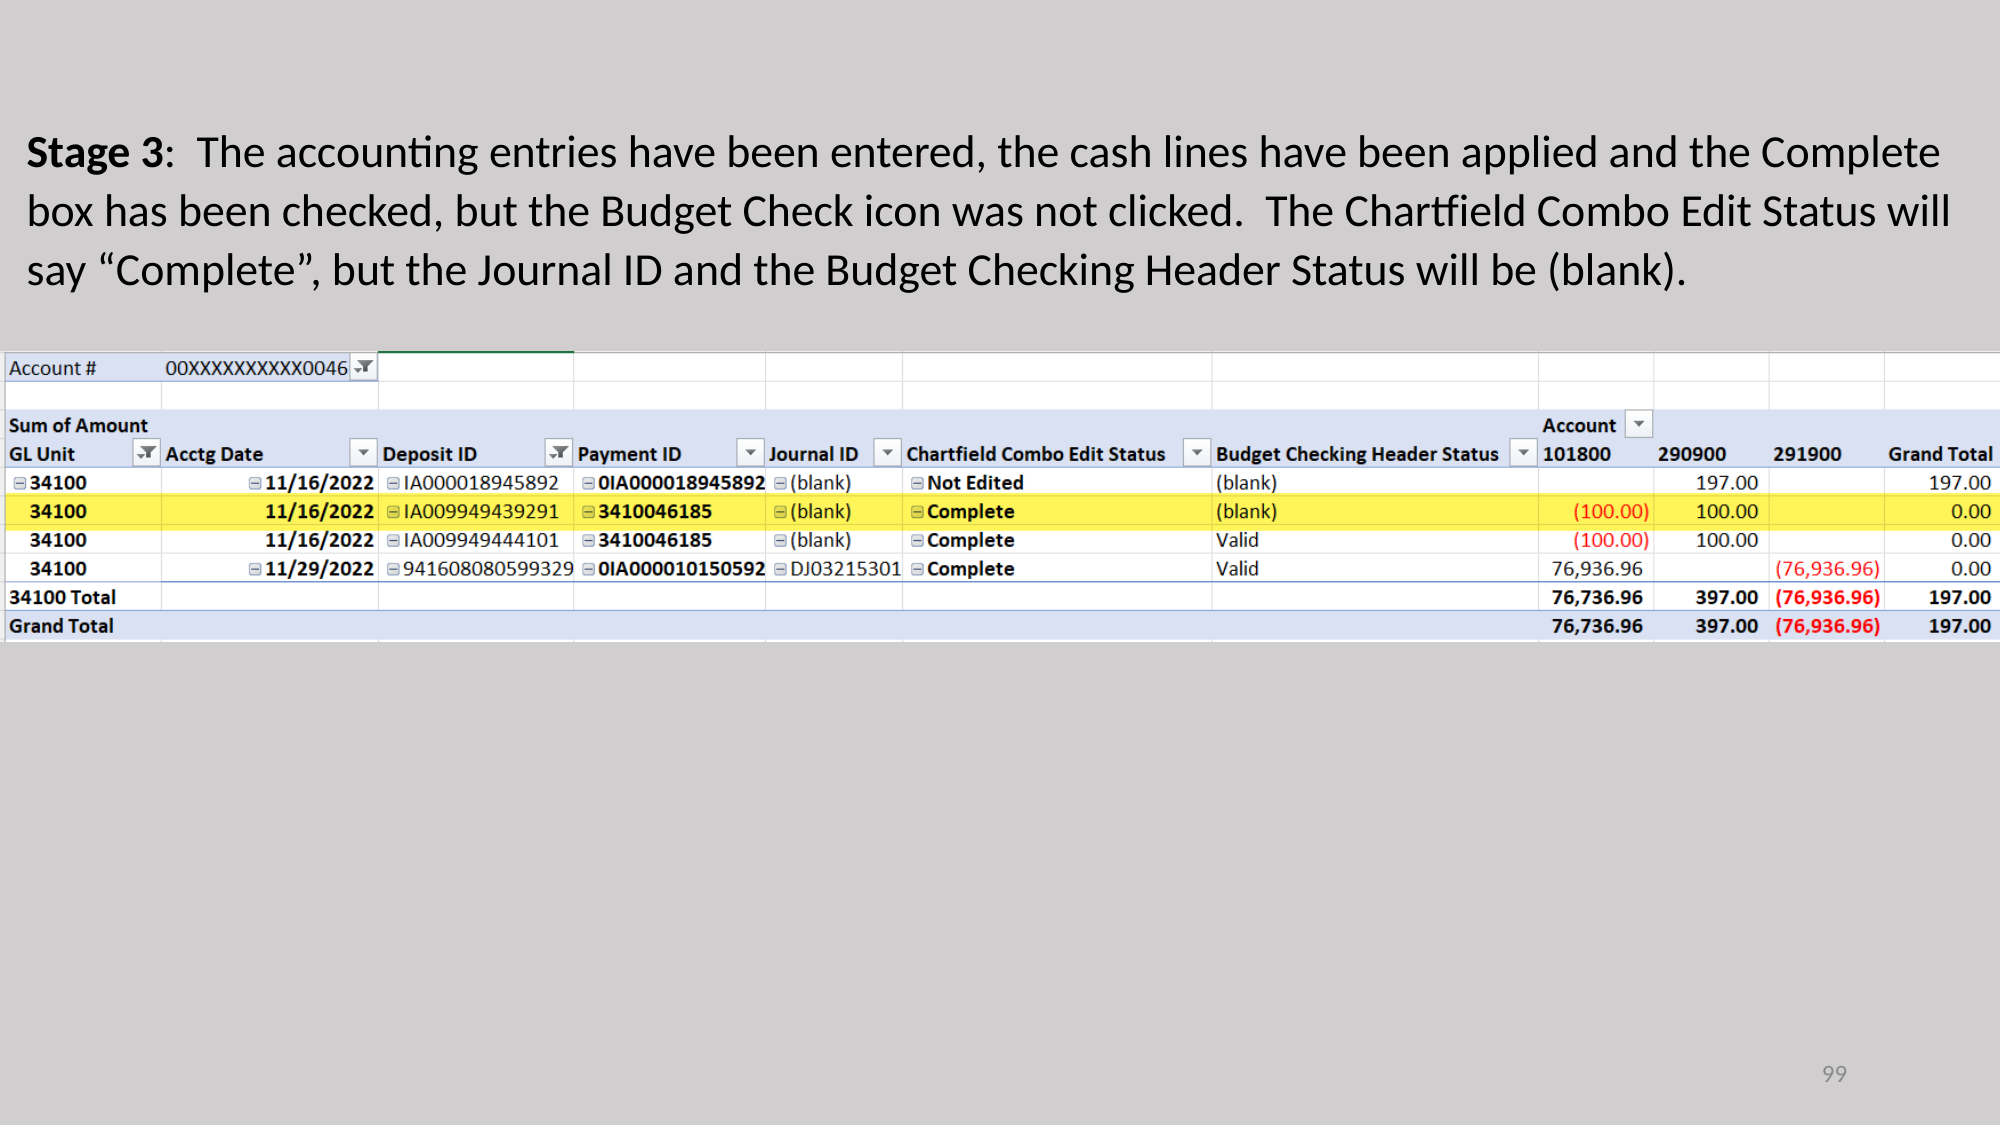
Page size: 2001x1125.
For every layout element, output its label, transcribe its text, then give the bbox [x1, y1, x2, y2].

slide_number 99 [1412, 1042, 1863, 1103]
title Stage 3: The accounting entries have been entered, the cash lines have been applied and the Complete box has been checked, but the Budget Check icon was not clicked. The Chartfield Combo Edit Status will say “Complete”, but the Journal ID and the Budget Checking Header Status will be (blank). [11, 86, 2000, 351]
picture [0, 351, 2000, 642]
